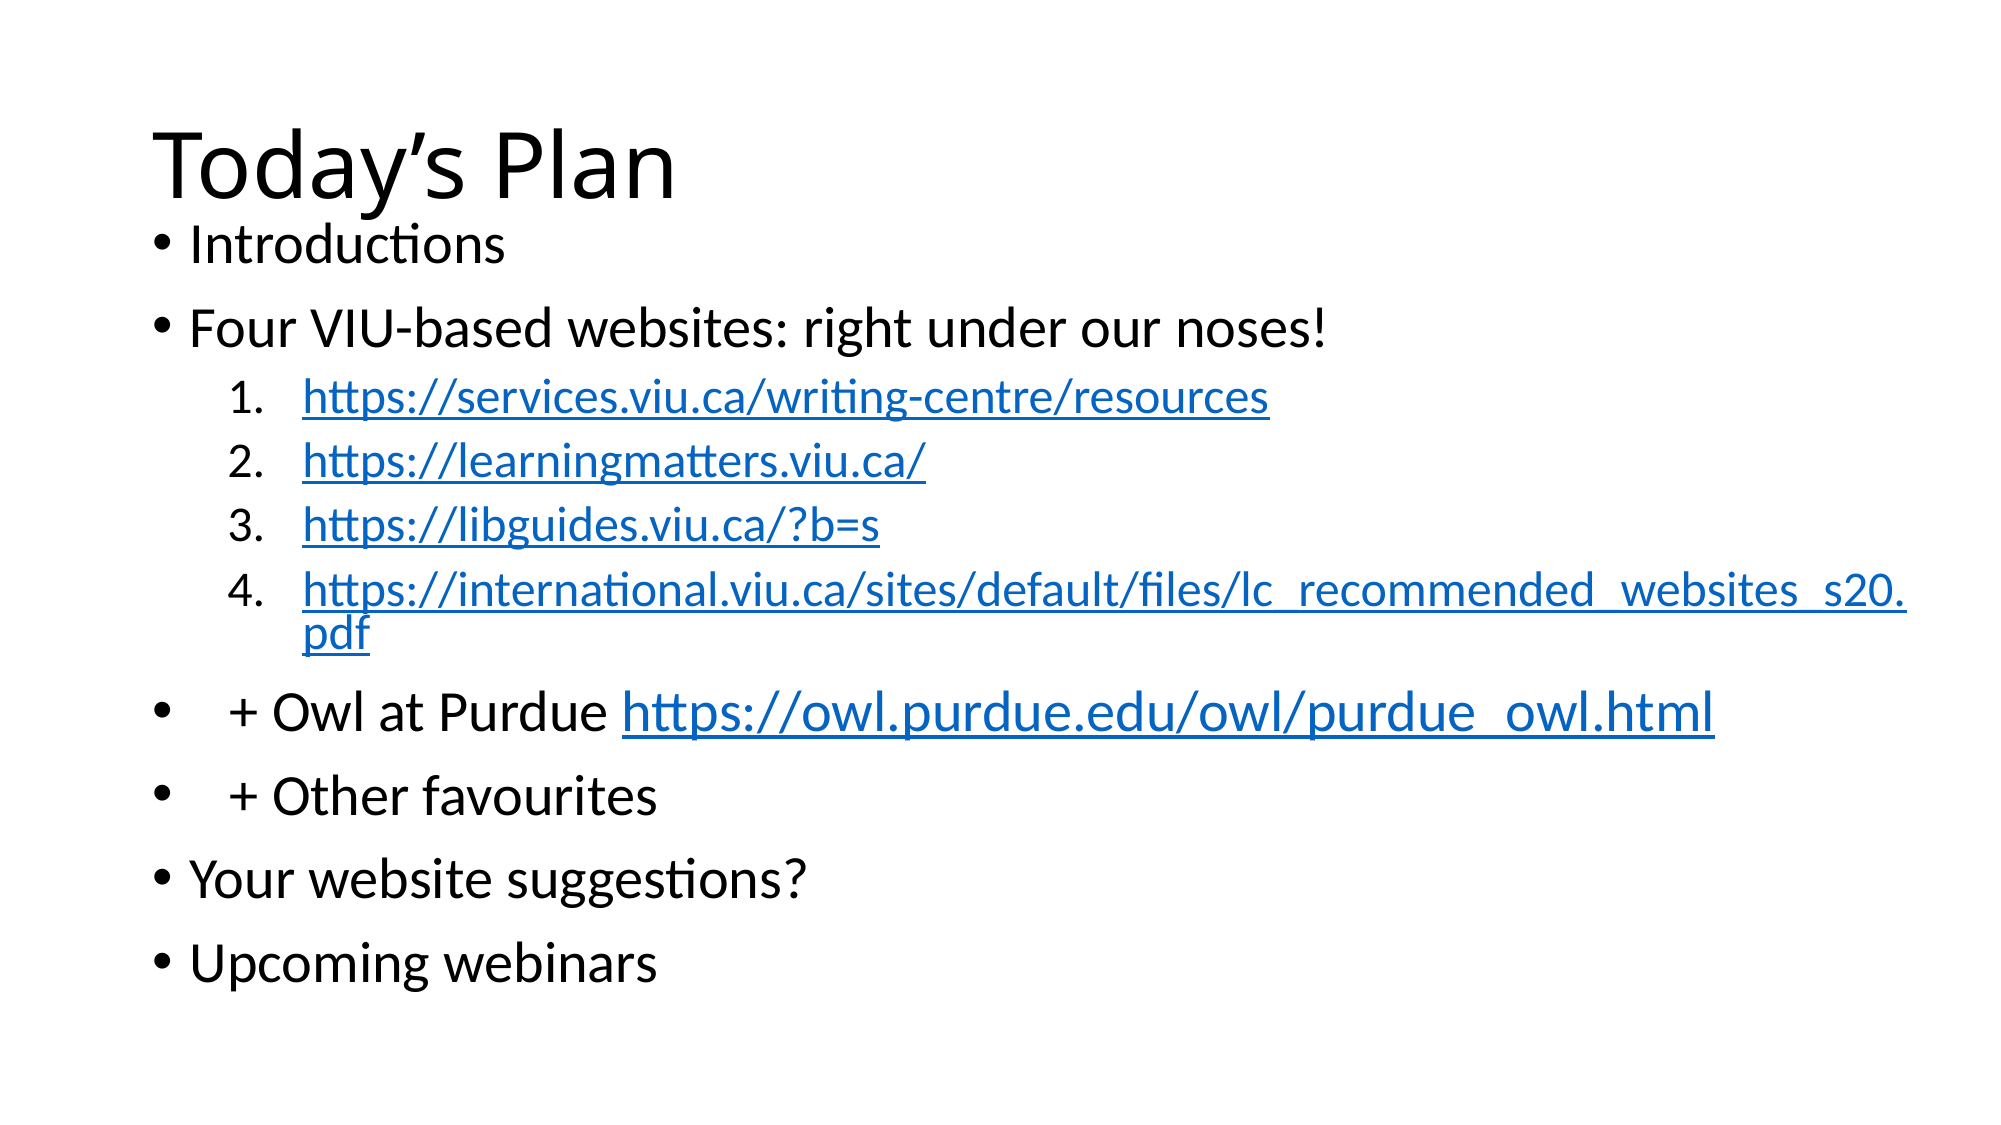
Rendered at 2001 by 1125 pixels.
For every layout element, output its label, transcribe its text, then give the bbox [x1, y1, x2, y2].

title Today’s Plan [137, 59, 1863, 205]
list Introductions Four VIU-based websites: right under our noses! https://services.viu.ca/writing-centre/resources https://learningmatters.viu.ca/ https://libguides.viu.ca/?b=s https://international.viu.ca/sites/default/files/lc_recommended_websites_s20.pdf + Owl at Purdue https://owl.purdue.edu/owl/purdue_owl.html + Other favourites Your website suggestions? Upcoming webinars [137, 205, 1923, 1125]
